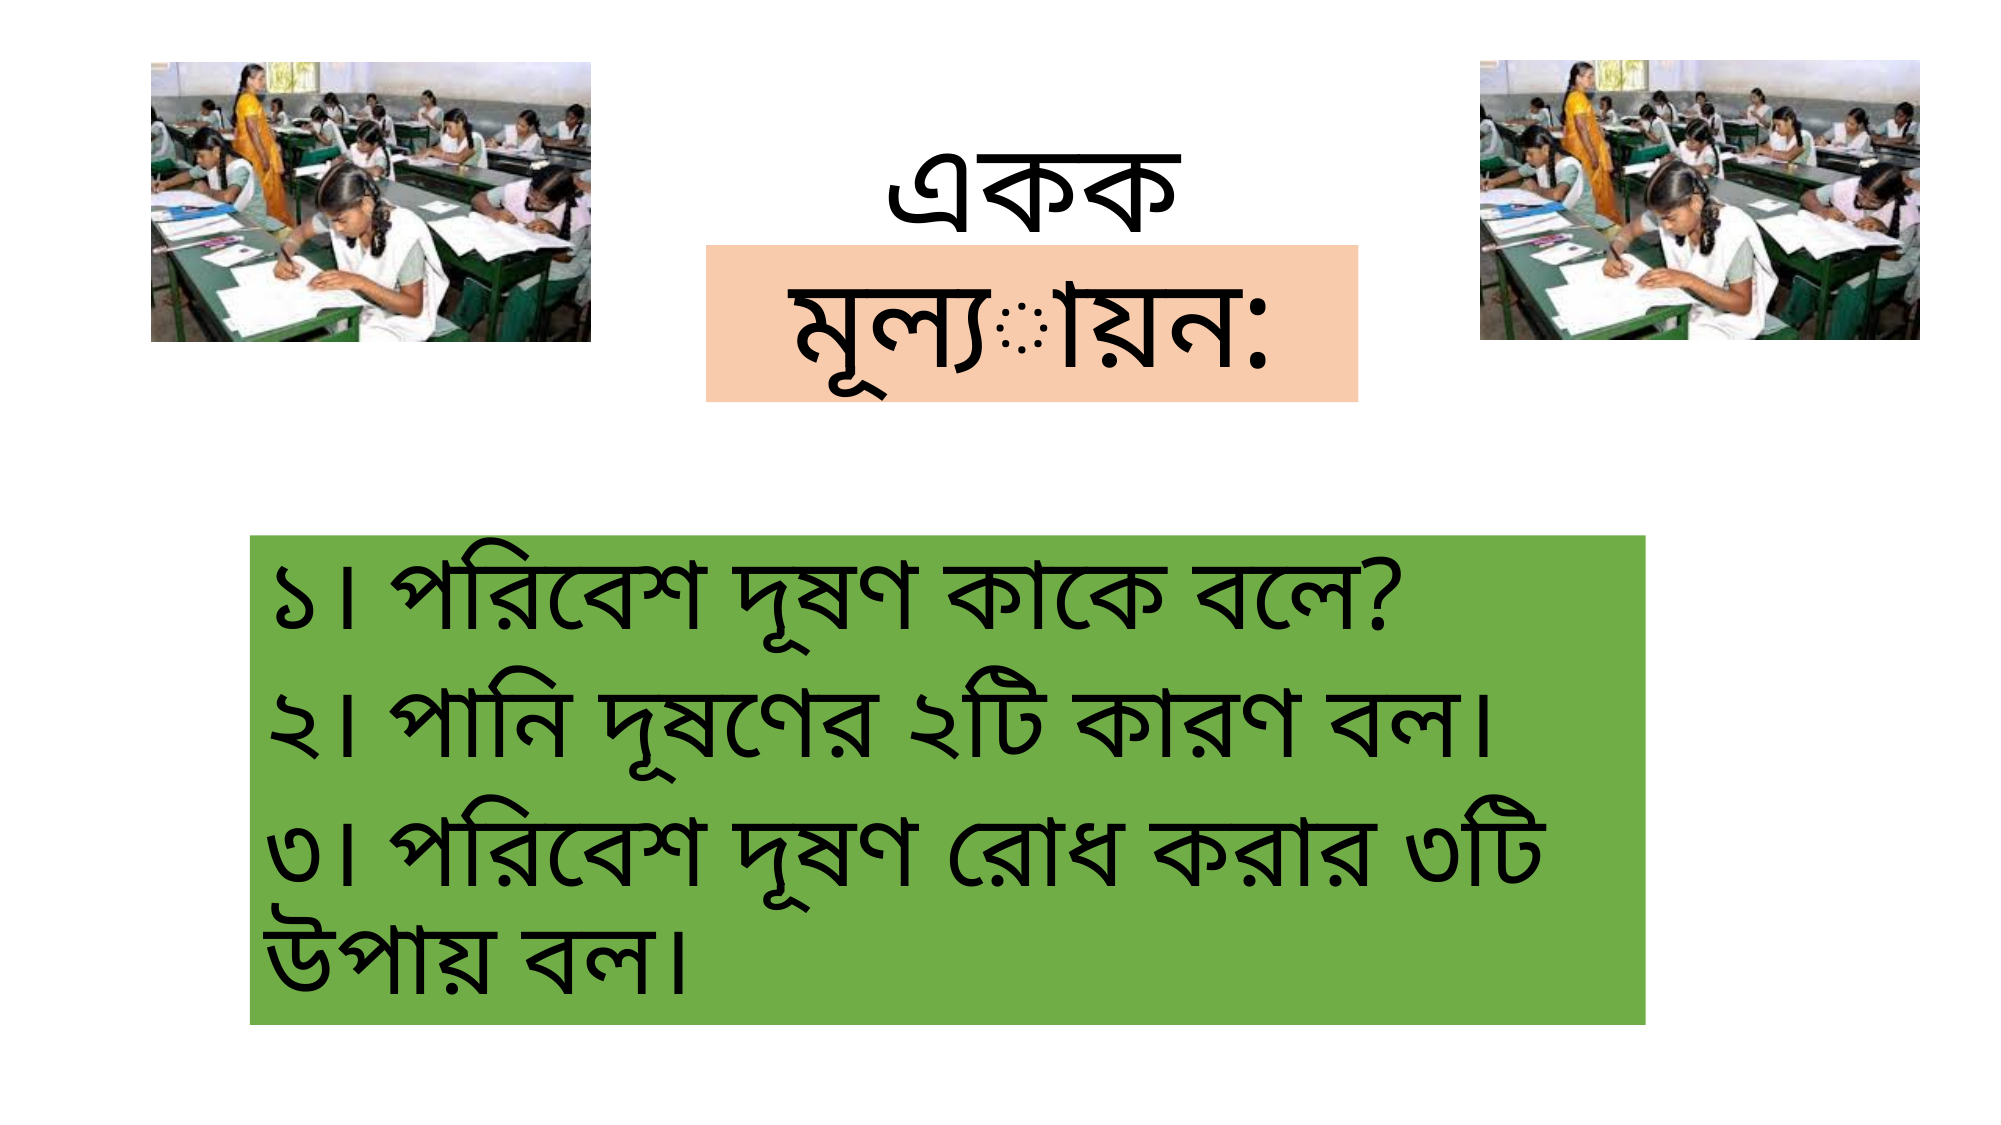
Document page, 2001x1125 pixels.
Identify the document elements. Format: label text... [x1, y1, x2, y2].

title একক মূল্যায়ন: [706, 245, 1359, 403]
picture [151, 62, 591, 342]
picture [1480, 60, 1920, 340]
subtitle ১। পরিবেশ দূষণ কাকে বলে? ২। পানি দূষণের ২টি কারণ বল। ৩। পরিবেশ দূষণ রোধ করার ৩টি উপায় বল। [249, 535, 1646, 1025]
